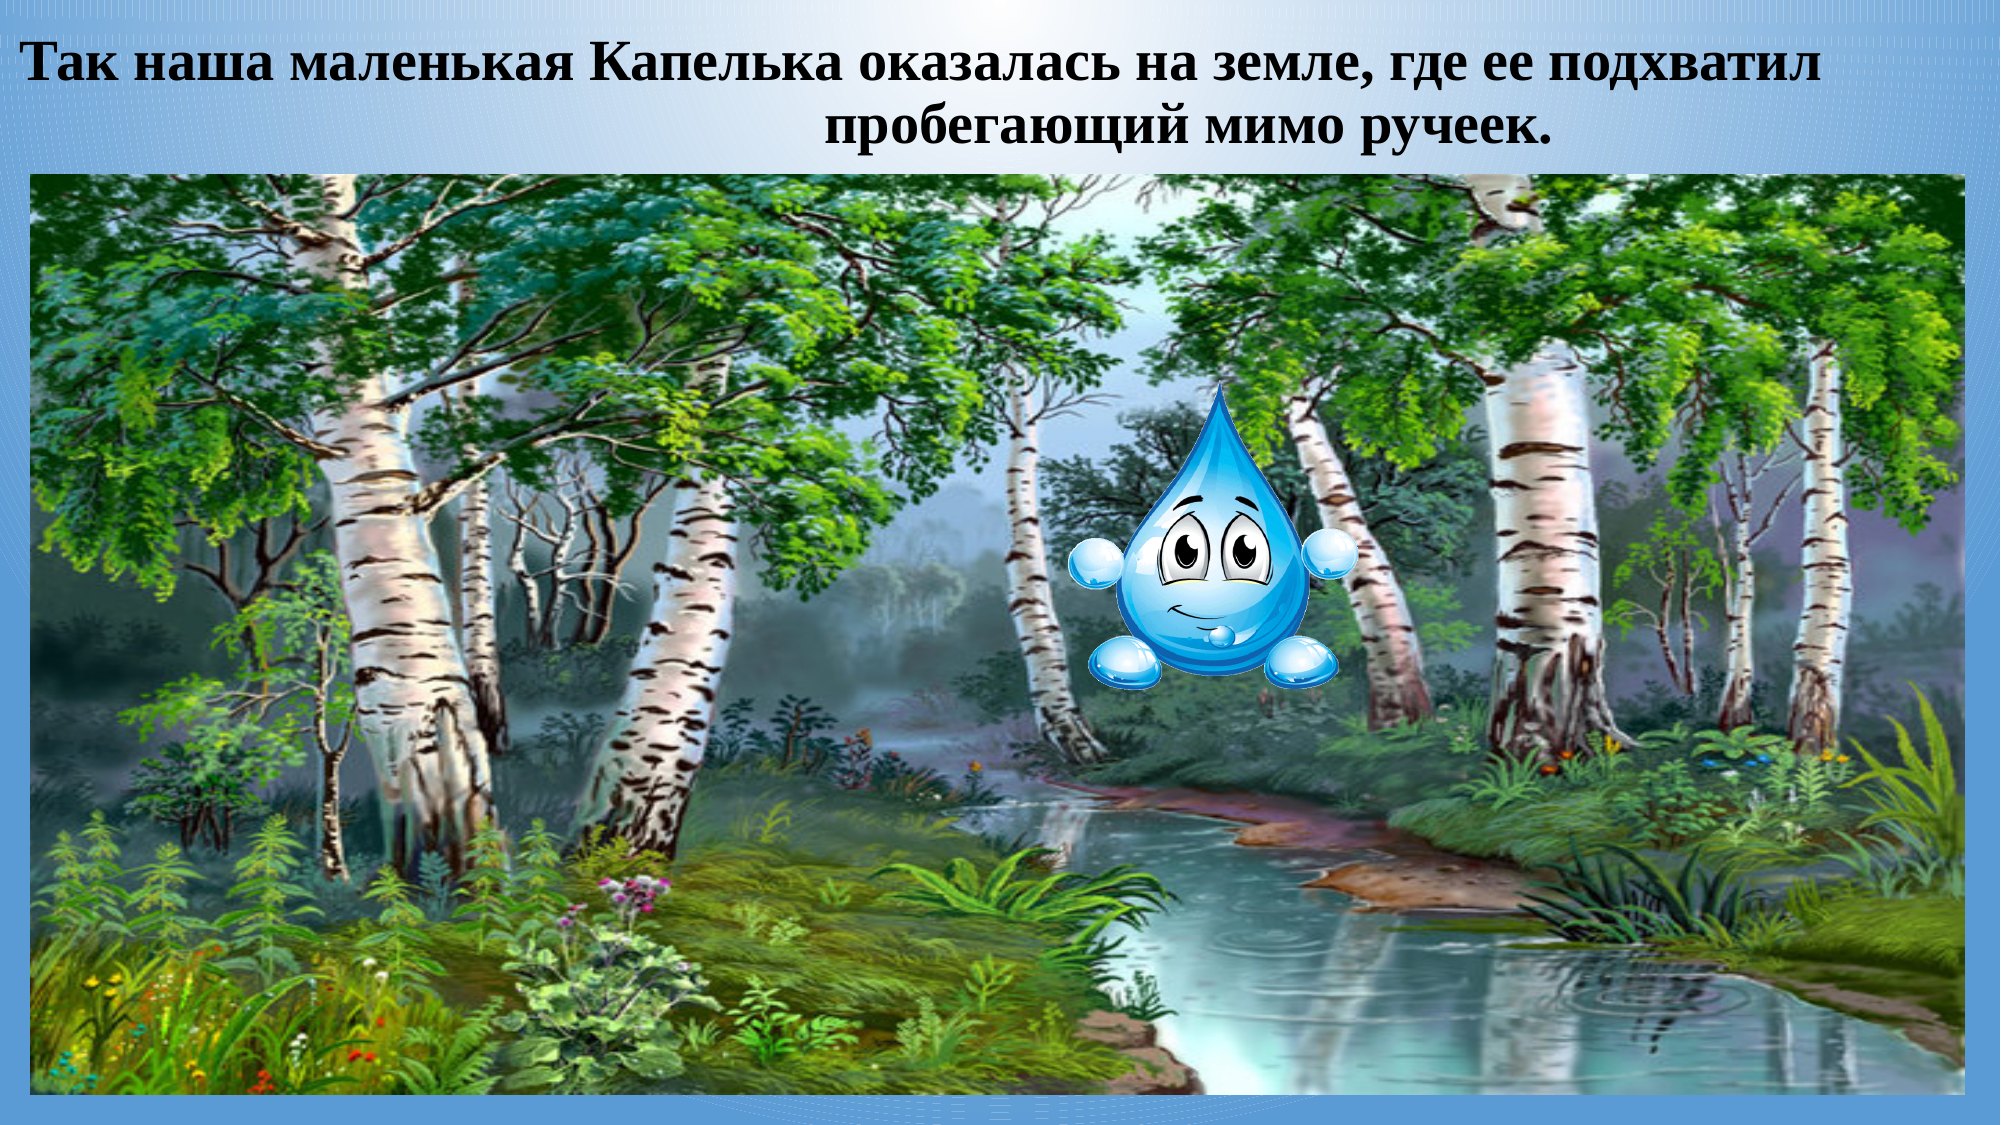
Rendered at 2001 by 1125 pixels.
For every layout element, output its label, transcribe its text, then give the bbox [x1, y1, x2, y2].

picture [29, 174, 1965, 1095]
title Так наша маленькая Капелька оказалась на земле, где ее подхватил пробегающий мимо ручеек. [0, 22, 1944, 164]
